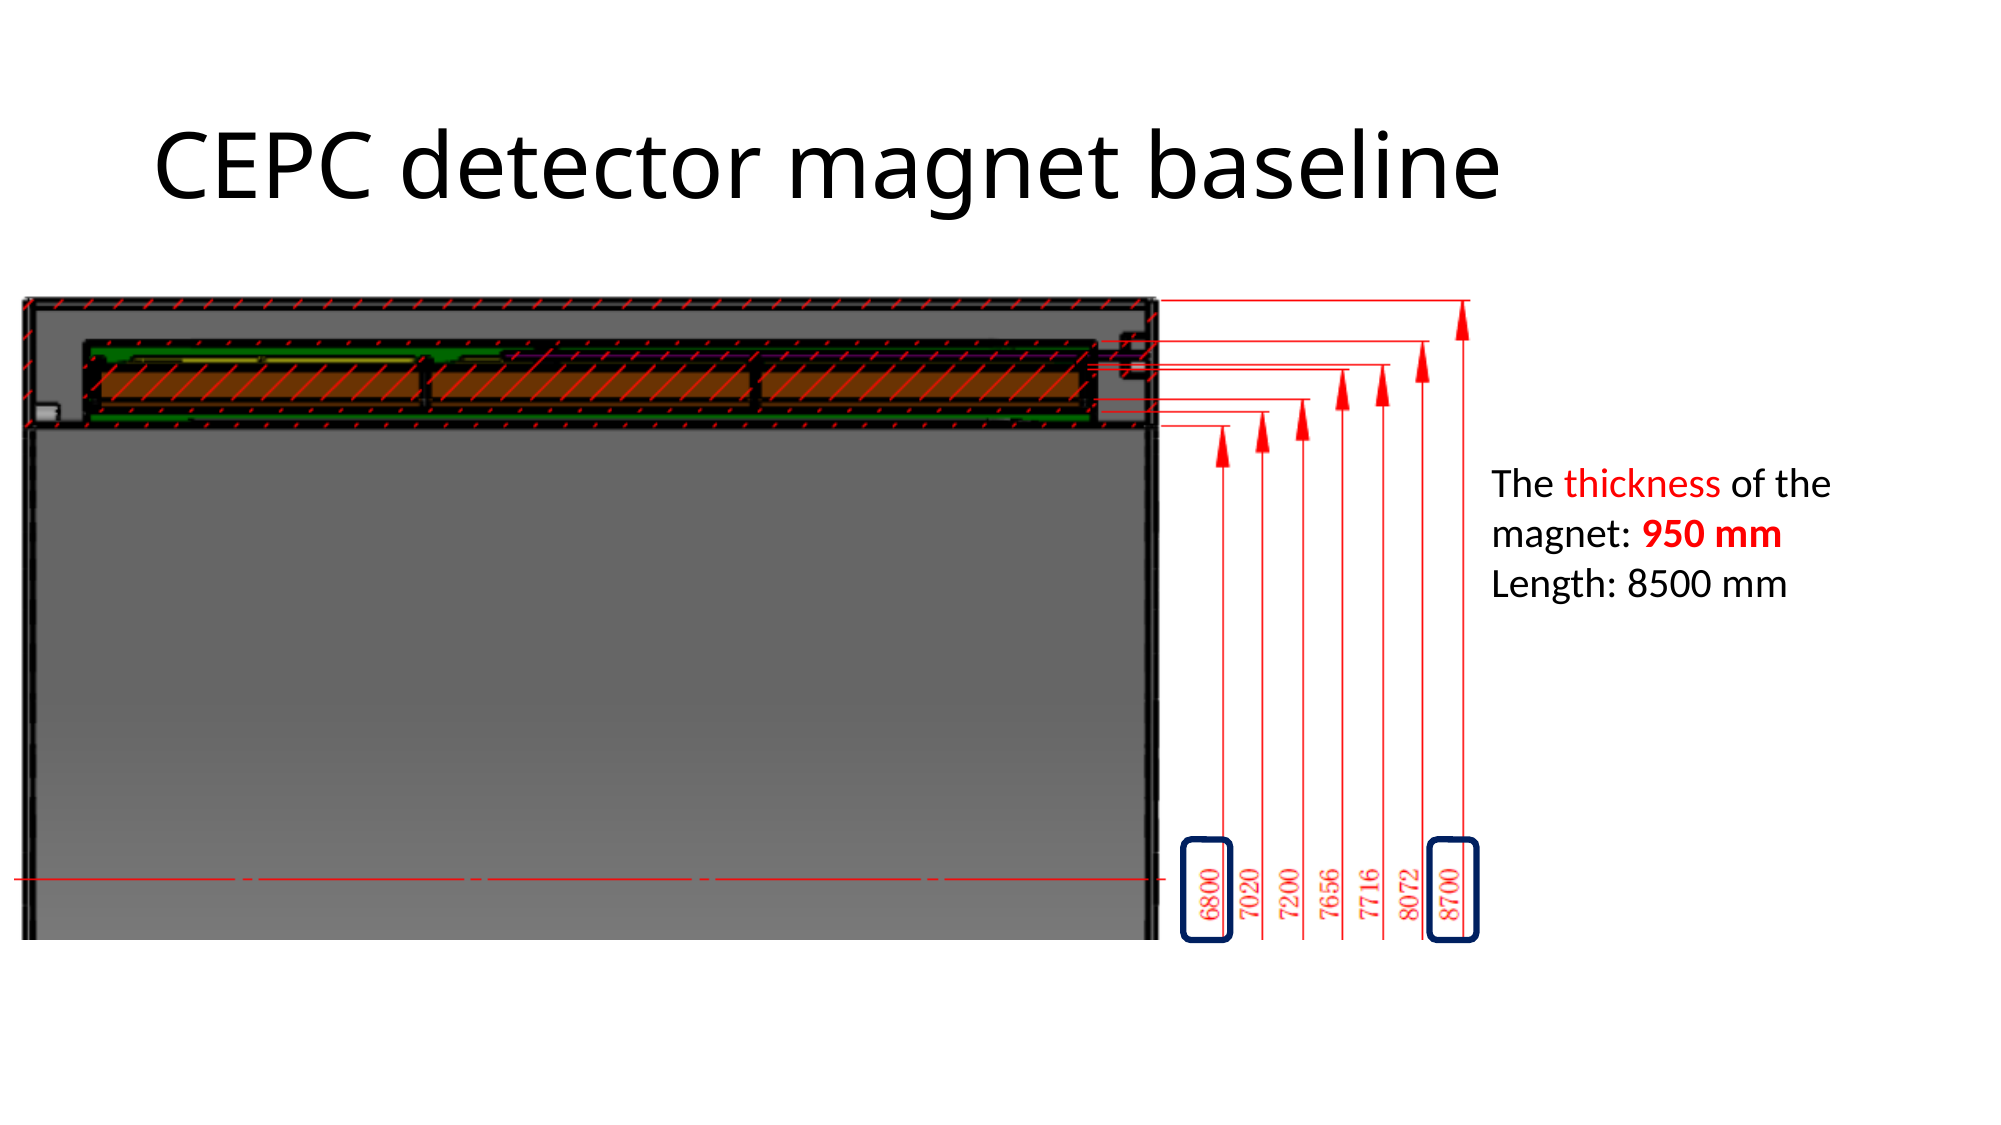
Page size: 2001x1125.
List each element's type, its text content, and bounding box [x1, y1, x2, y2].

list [14, 288, 1491, 941]
title CEPC detector magnet baseline [137, 59, 1863, 278]
text_box The thickness of the magnet: 950 mm Length: 8500 mm [1491, 447, 1888, 613]
